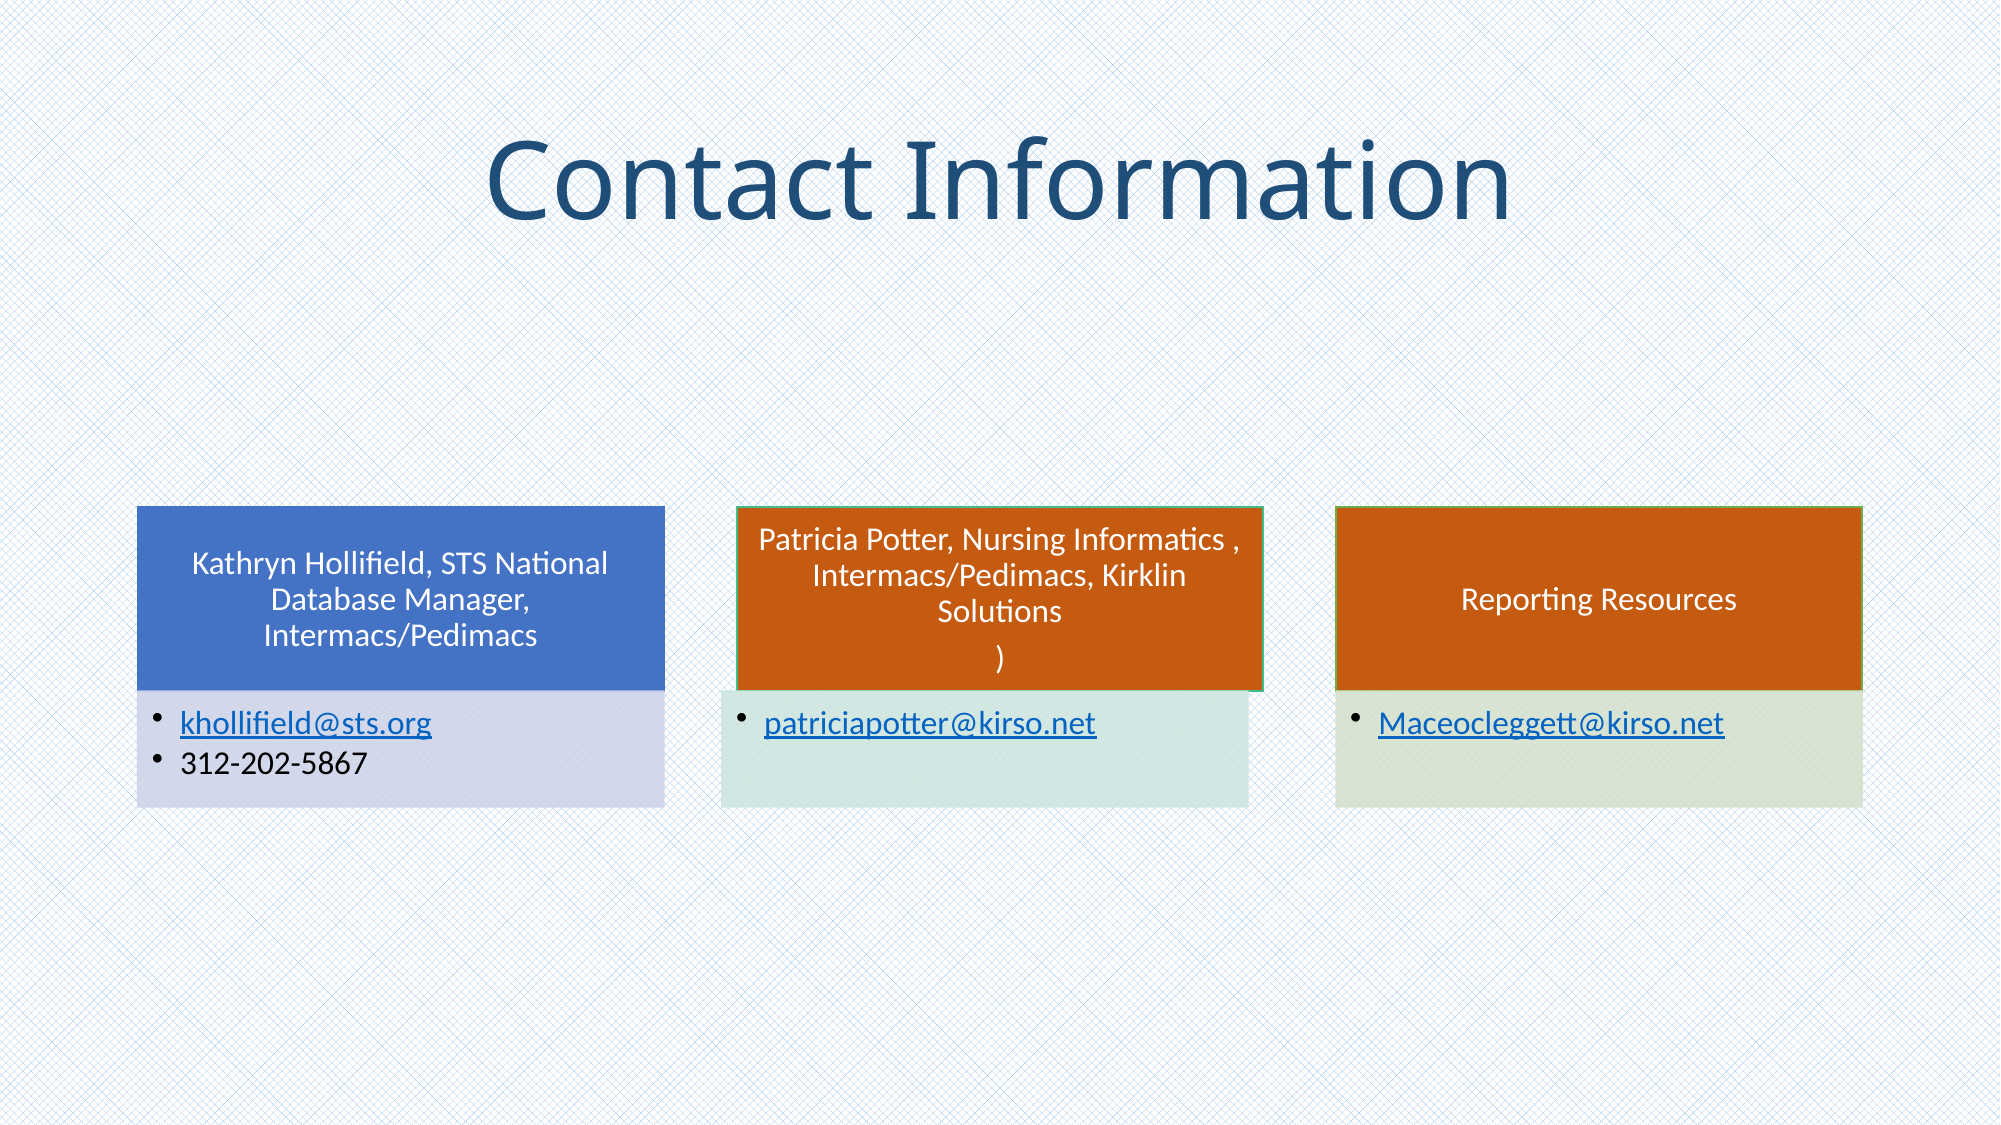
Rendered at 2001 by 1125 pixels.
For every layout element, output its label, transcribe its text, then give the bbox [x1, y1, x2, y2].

title Contact Information [137, 91, 1863, 278]
text_box [0, 0, 2000, 1125]
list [137, 299, 1863, 1014]
